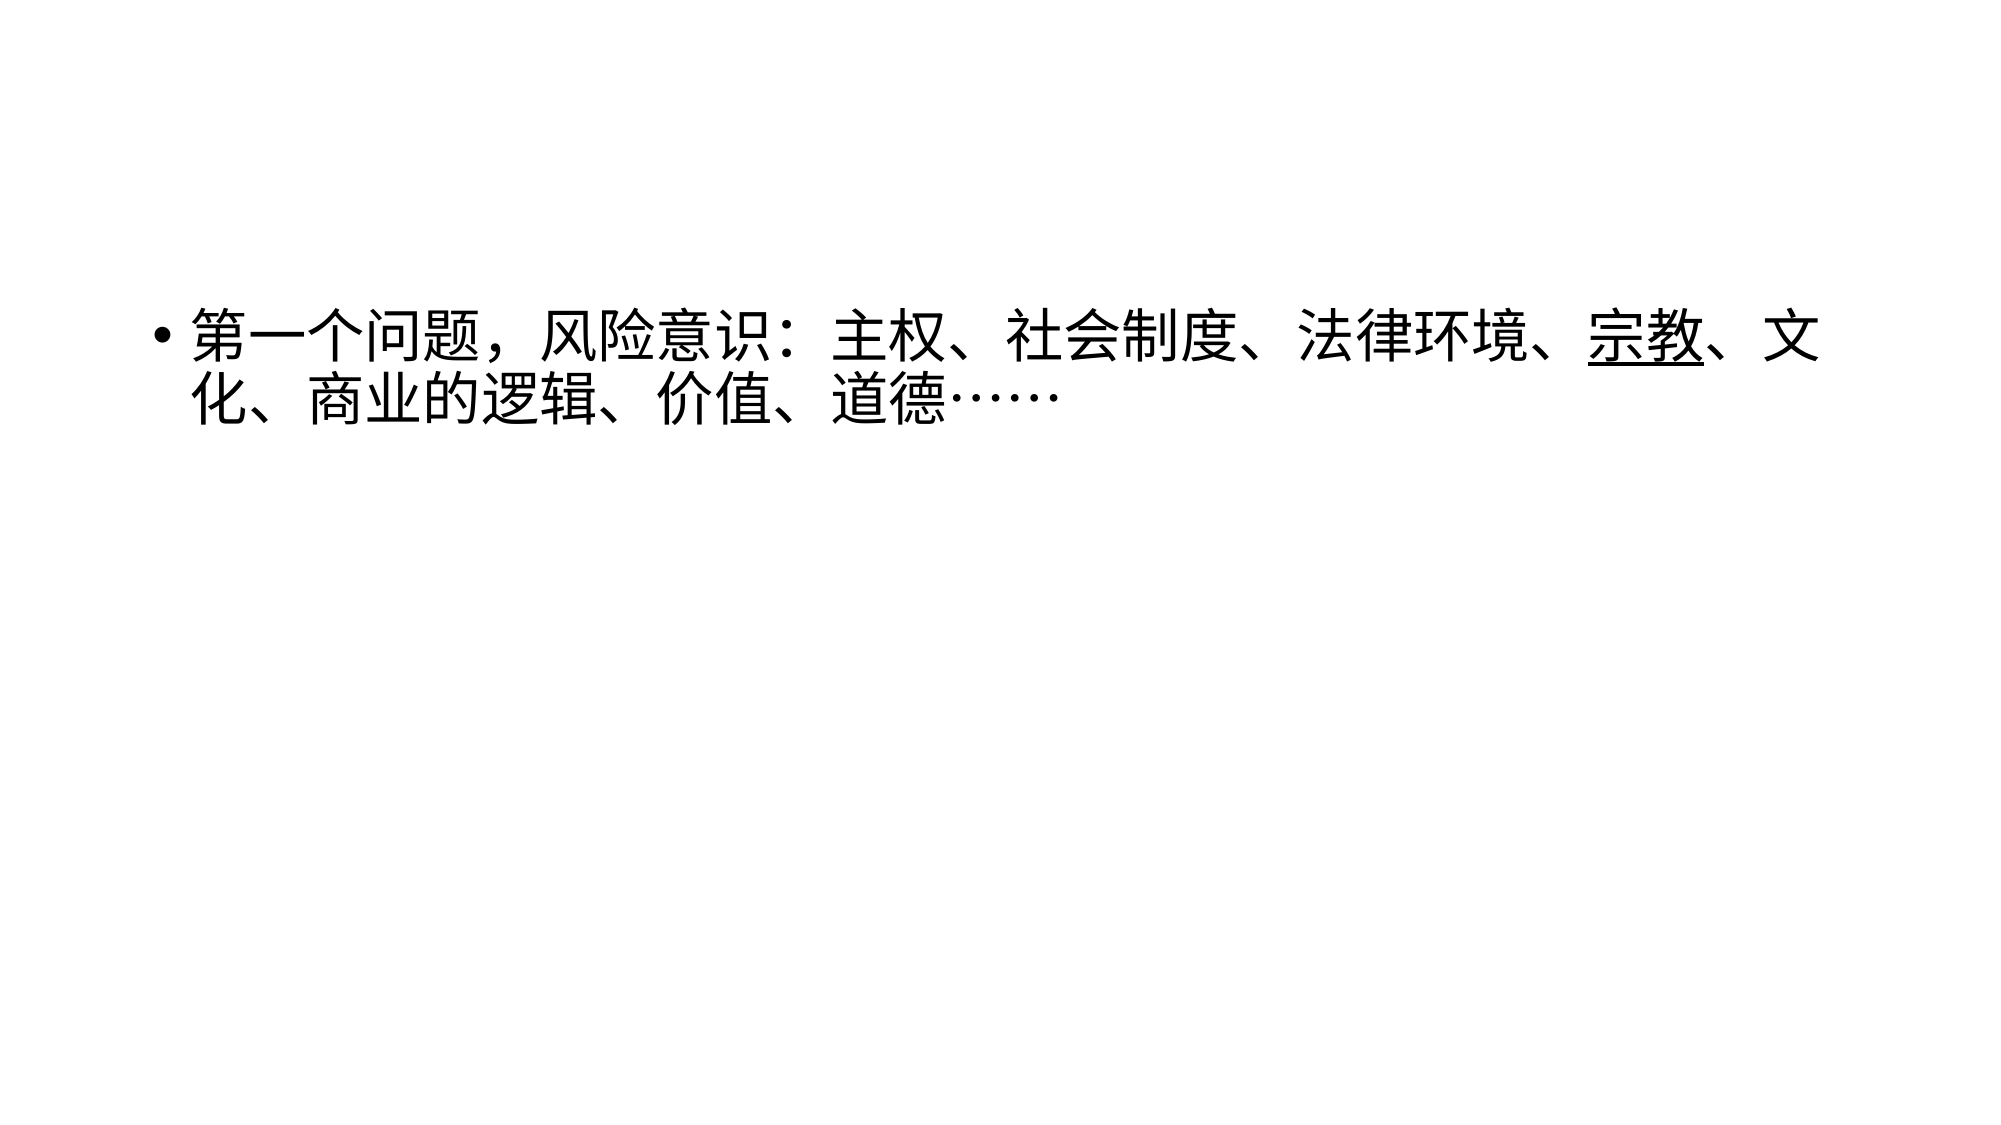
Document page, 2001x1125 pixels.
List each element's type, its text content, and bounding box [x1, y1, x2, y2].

list 第一个问题，风险意识：主权、社会制度、法律环境、宗教、文化、商业的逻辑、价值、道德…… [137, 299, 1863, 1014]
